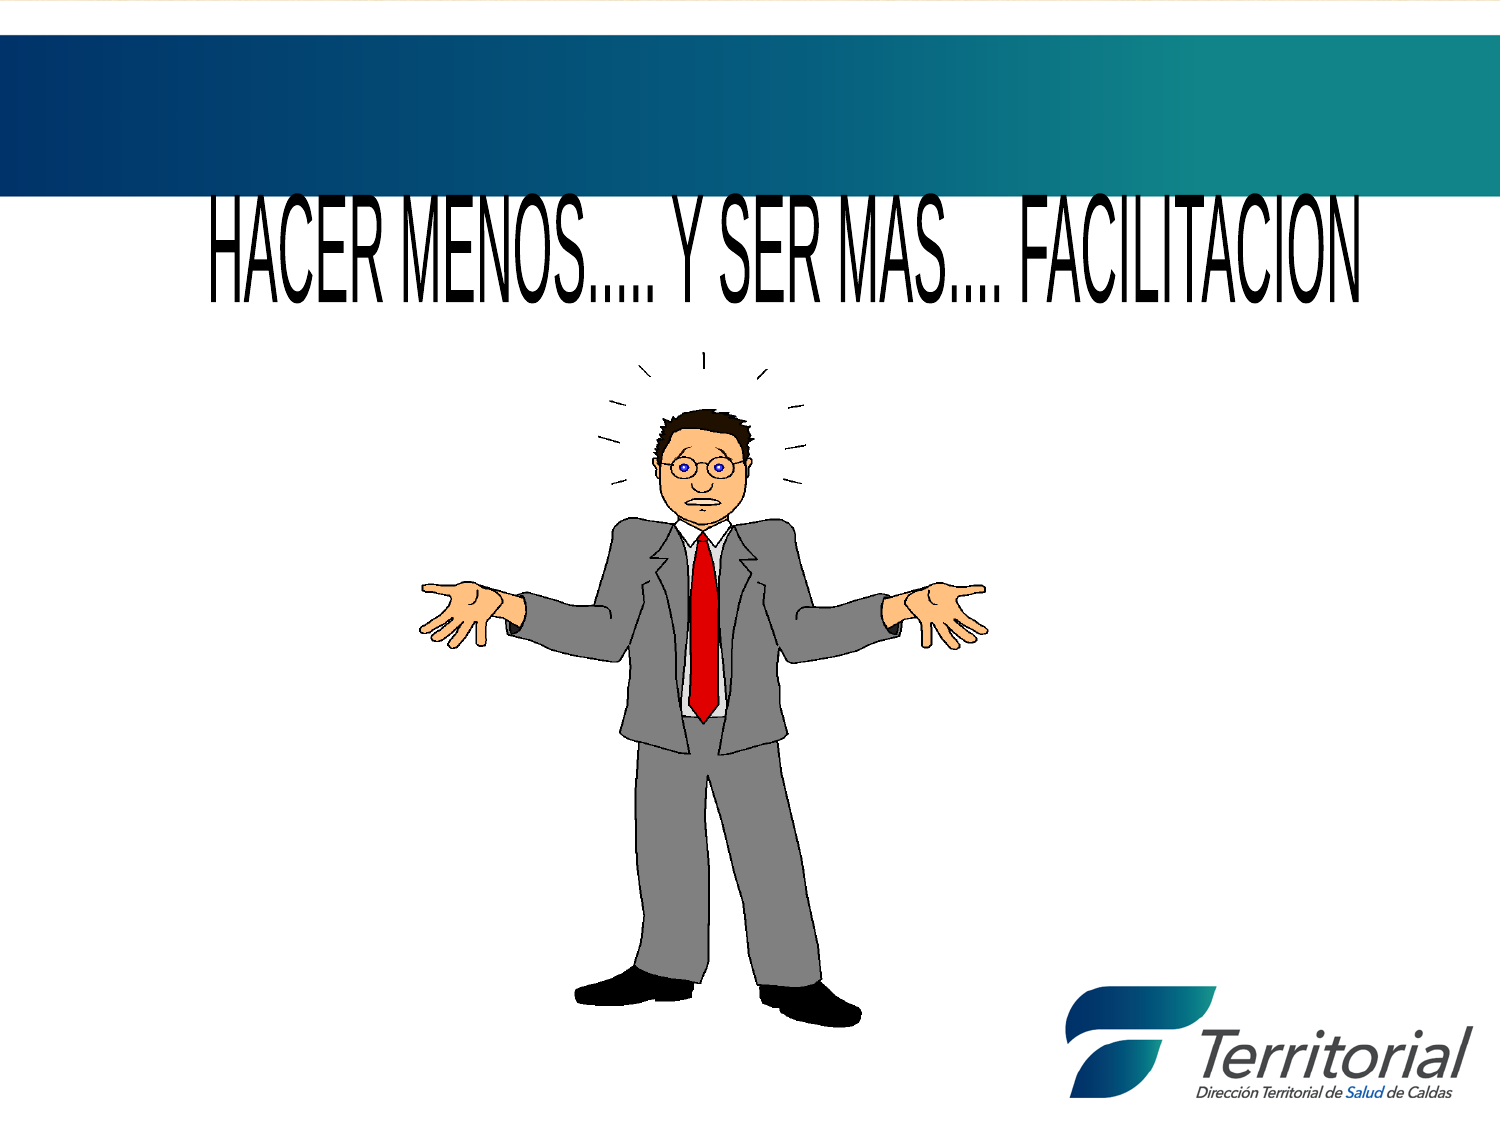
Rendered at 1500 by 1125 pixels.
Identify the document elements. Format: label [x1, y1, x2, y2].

text_box [417, 350, 992, 1029]
picture [0, 0, 1500, 1125]
